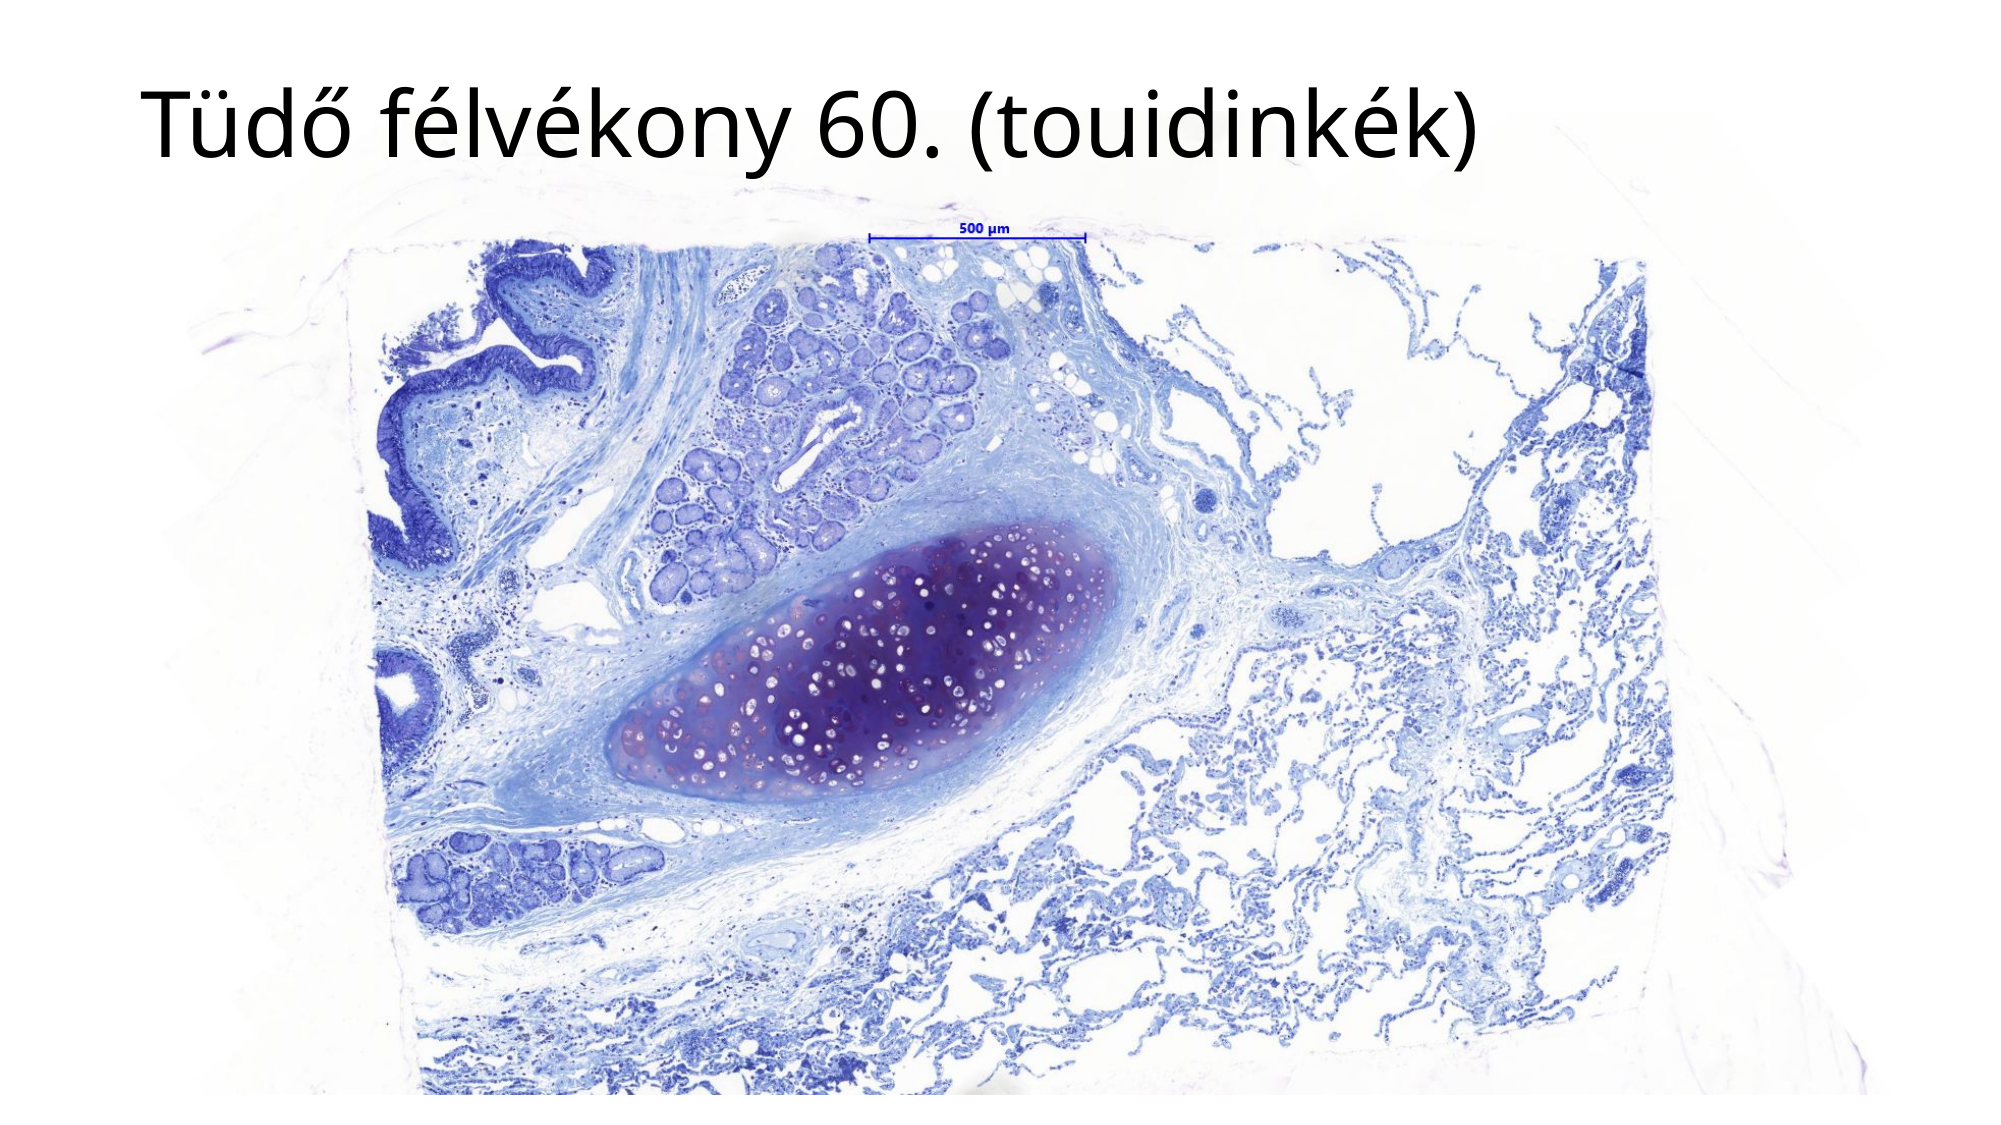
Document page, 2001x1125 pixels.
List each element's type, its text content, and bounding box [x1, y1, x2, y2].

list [0, 111, 1955, 1095]
title Tüdő félvékony 60. (touidinkék) [125, 19, 1851, 111]
